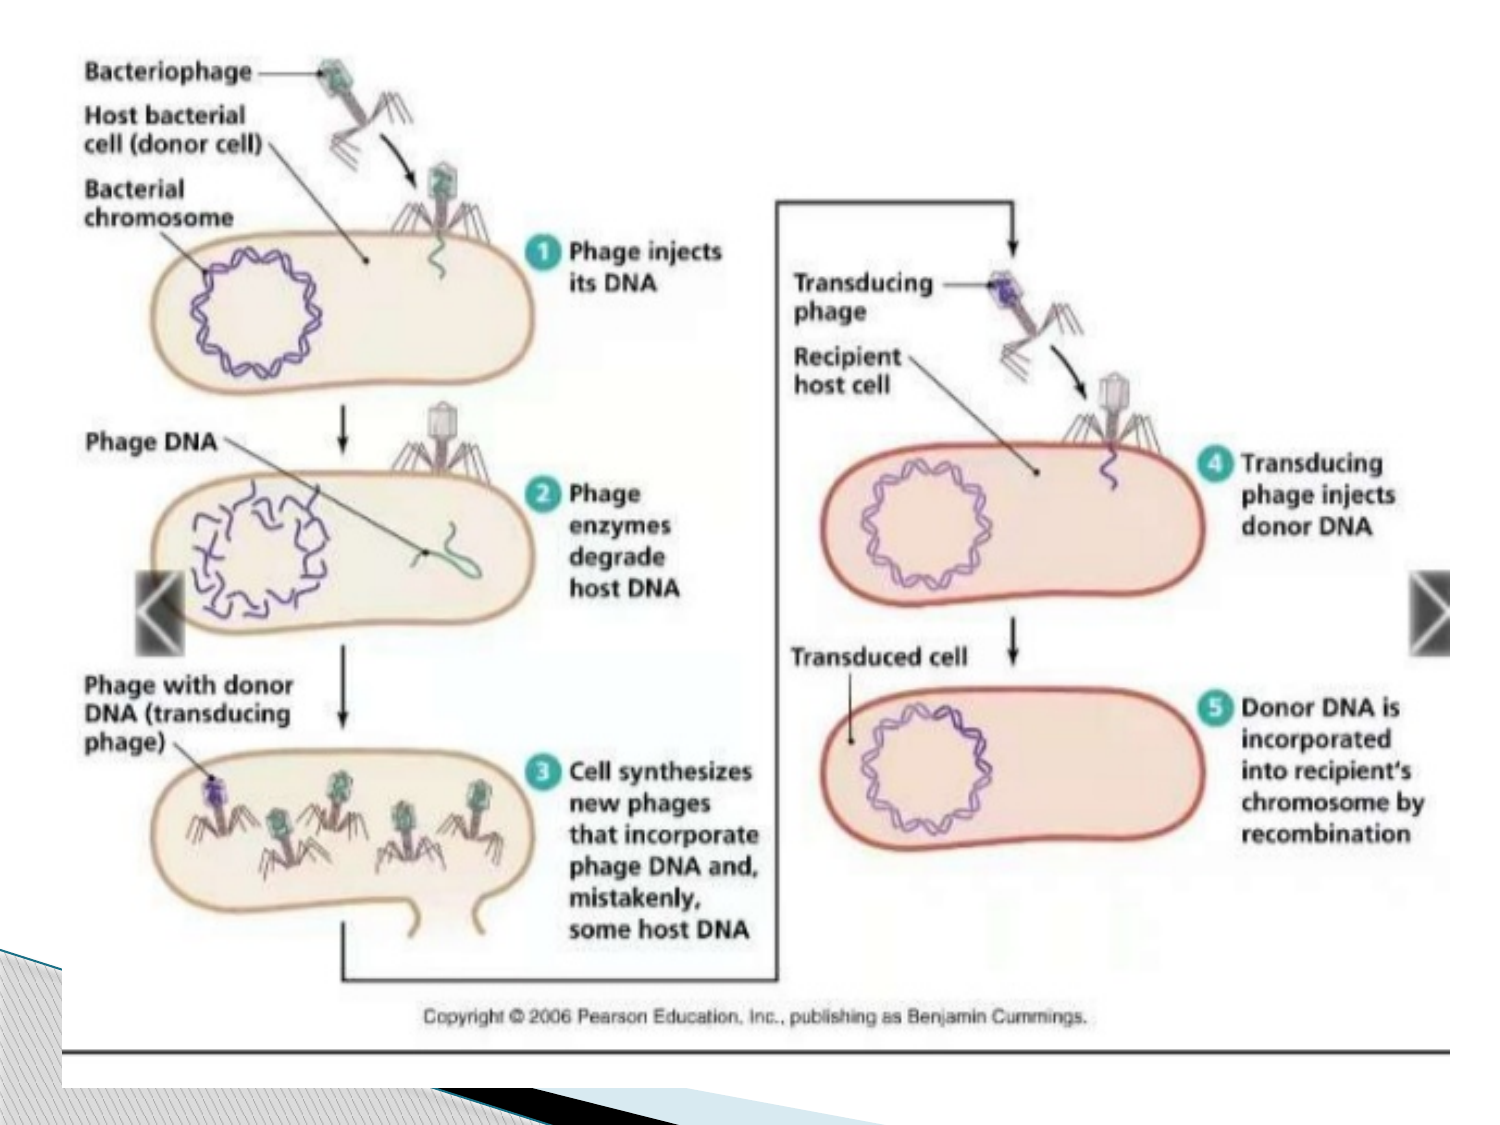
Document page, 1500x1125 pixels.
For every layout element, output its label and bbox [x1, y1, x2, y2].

picture [62, 24, 1451, 1088]
